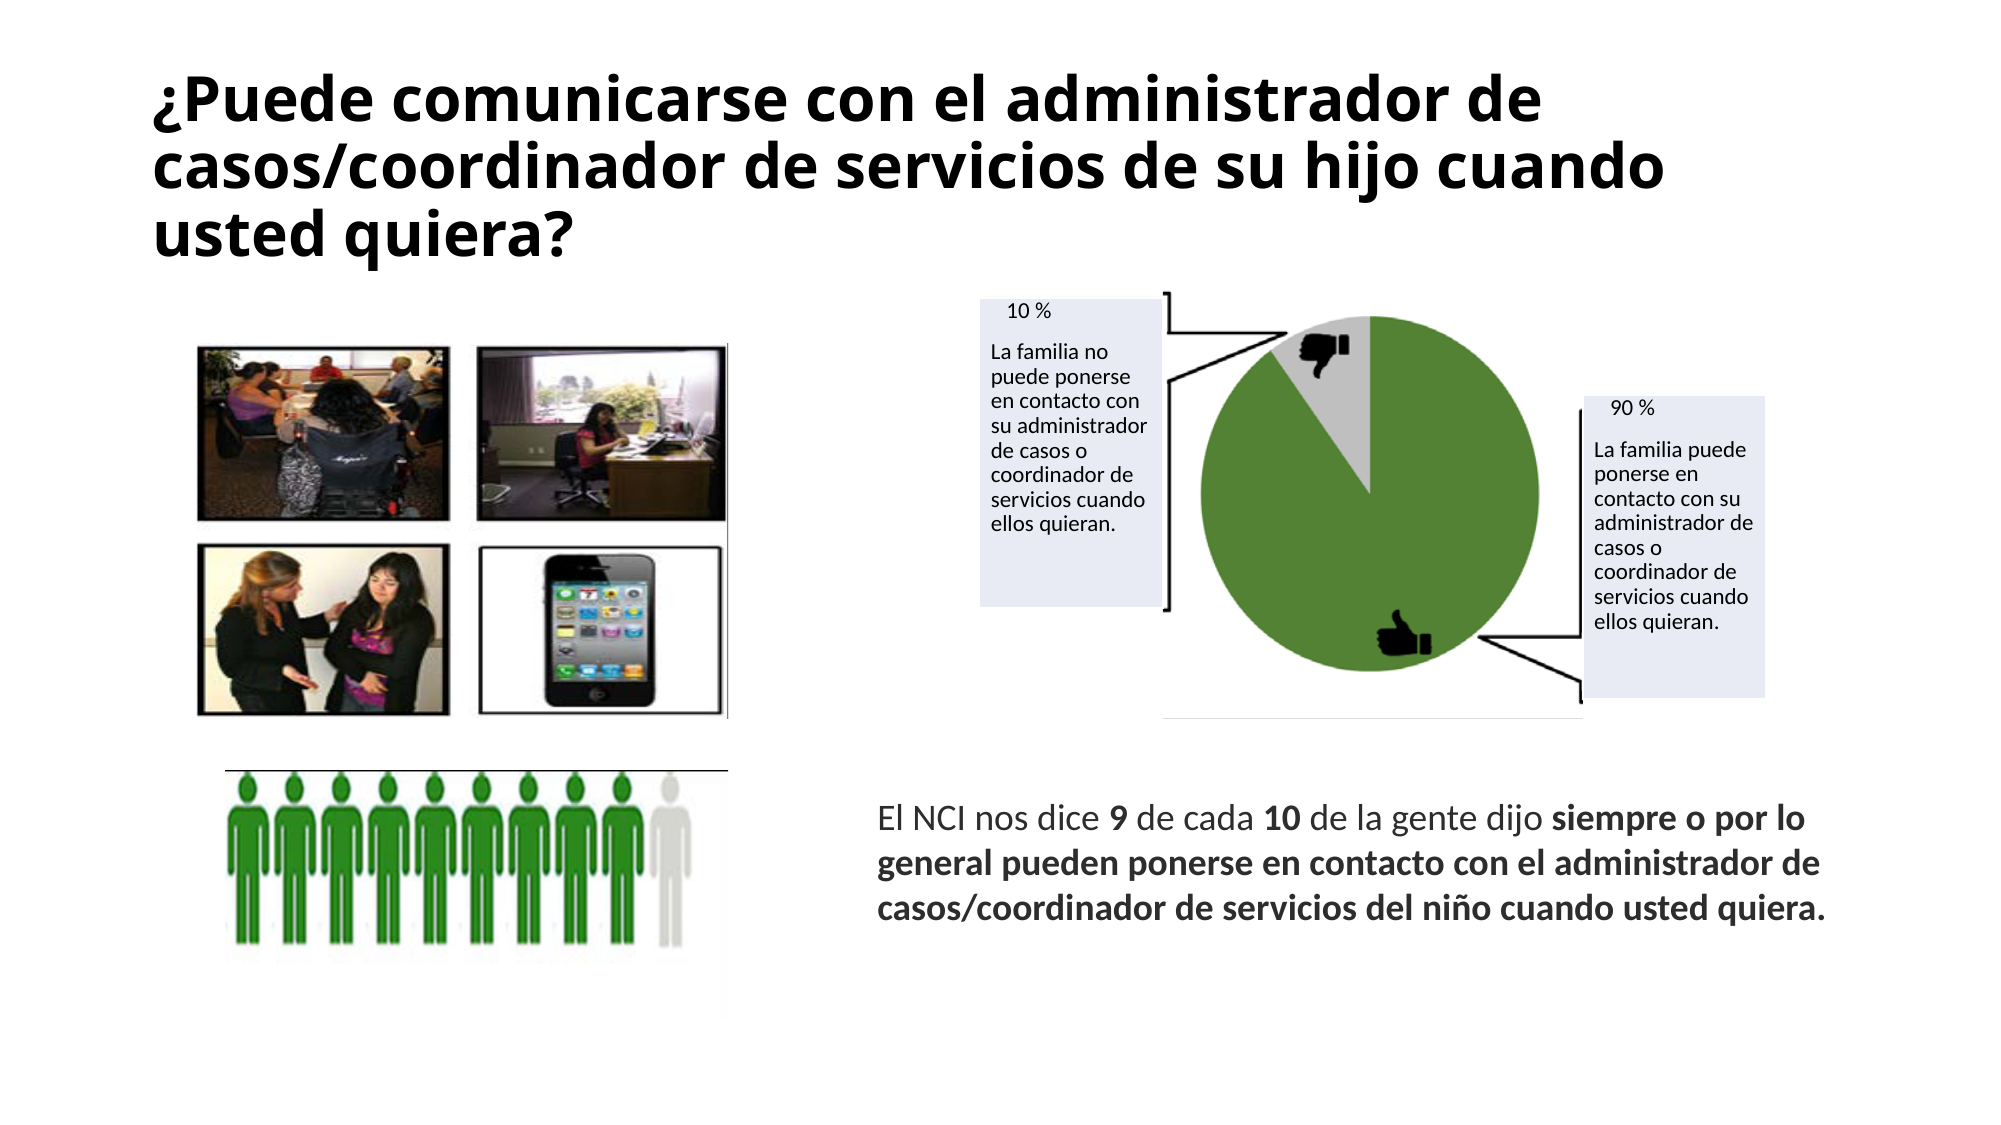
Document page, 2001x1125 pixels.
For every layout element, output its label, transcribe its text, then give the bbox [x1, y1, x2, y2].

title ¿Puede comunicarse con el administrador de casos/coordinador de servicios de su hijo cuando usted quiera? [137, 59, 1863, 278]
text_box El NCI nos dice 9 de cada 10 de la gente dijo siempre o por lo general pueden ponerse en contacto con el administrador de casos/coordinador de servicios del niño cuando usted quiera. [862, 785, 1863, 981]
table_header 10 % La familia no puede ponerse en contacto con su administrador de casos o coordinador de servicios cuando ellos quieran. [980, 299, 1162, 607]
picture [1162, 274, 1583, 719]
picture [225, 770, 729, 1019]
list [196, 343, 729, 719]
table_header 90 % La familia puede ponerse en contacto con su administrador de casos o coordinador de servicios cuando ellos quieran. [1584, 396, 1765, 698]
